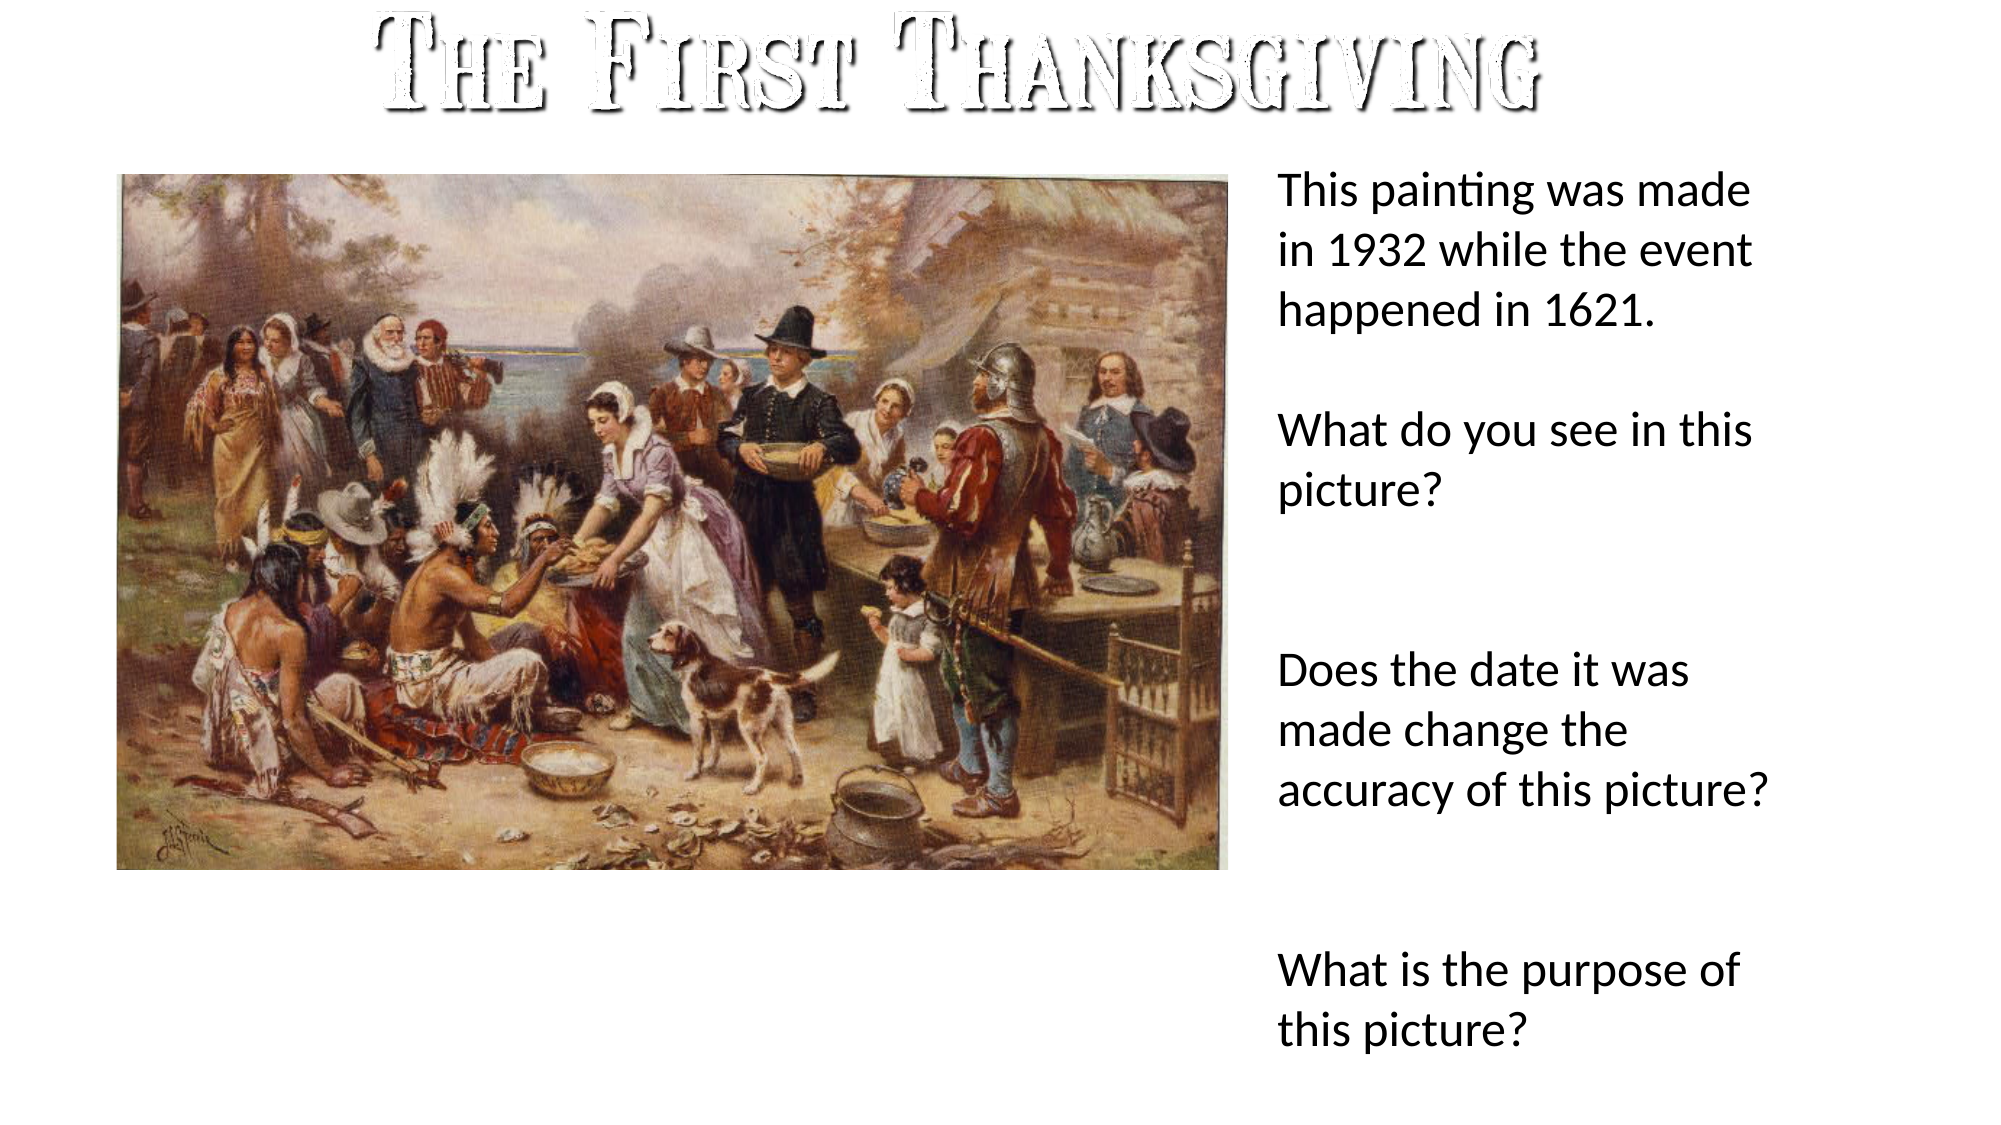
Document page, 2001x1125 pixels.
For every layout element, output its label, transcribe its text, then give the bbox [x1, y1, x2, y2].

picture [116, 174, 1229, 870]
picture [291, 0, 1624, 150]
text_box This painting was made in 1932 while the event happened in 1621. What do you see in this picture? Does the date it was made change the accuracy of this picture? What is the purpose of this picture? [1262, 149, 1796, 1065]
